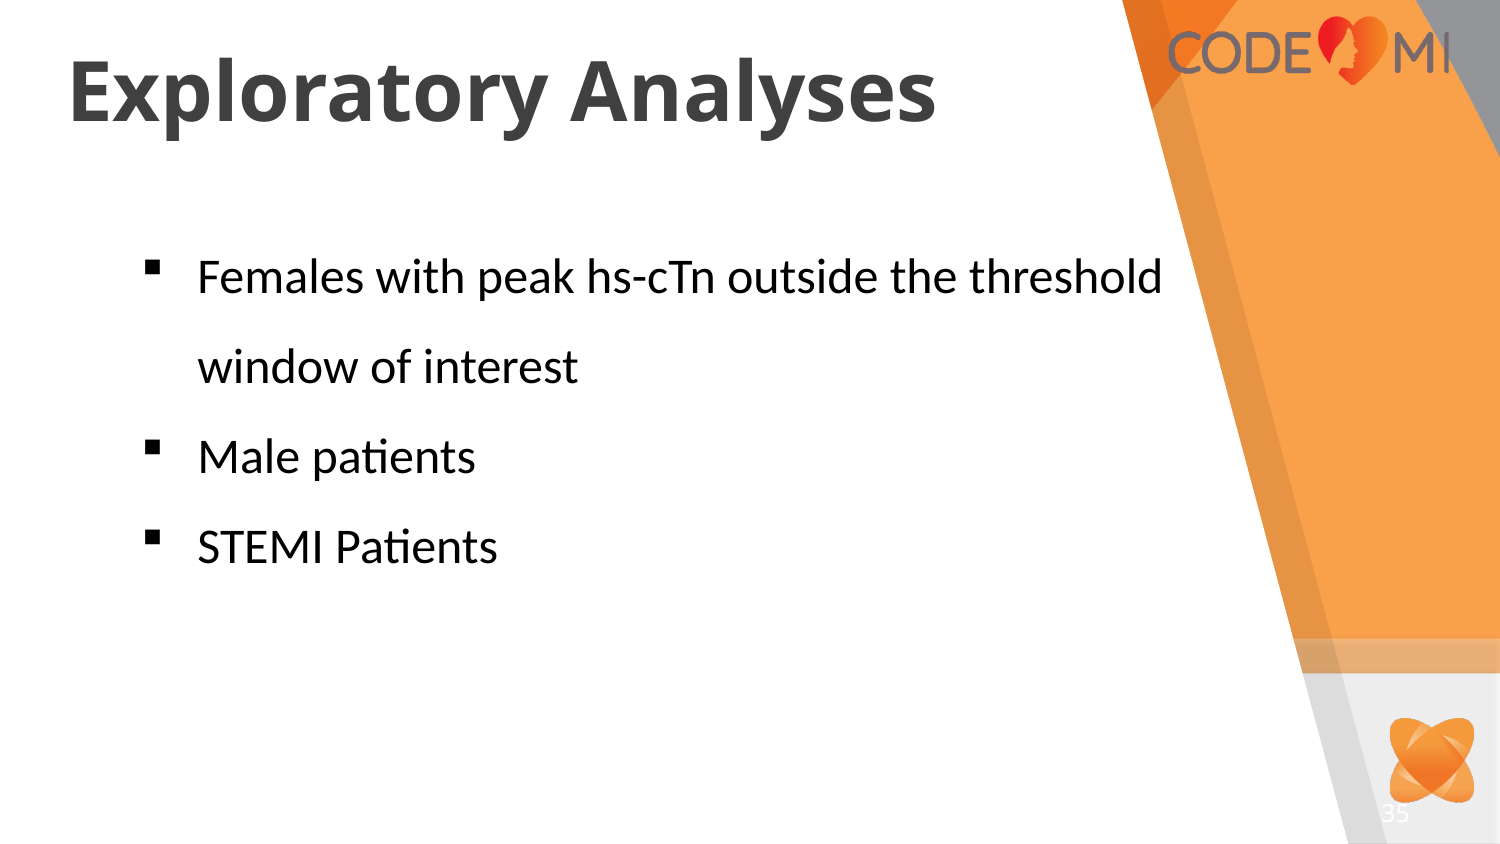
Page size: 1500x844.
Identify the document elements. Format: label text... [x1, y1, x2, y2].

table_cell Dr. Paul Ratana [1333, 638, 1500, 644]
picture [1123, 0, 1500, 638]
title Exploratory Analyses [50, 58, 1085, 154]
list Females with peak hs-cTn outside the threshold window of interest Male patients STEMI Patients [50, 198, 1244, 747]
picture [1362, 703, 1481, 830]
